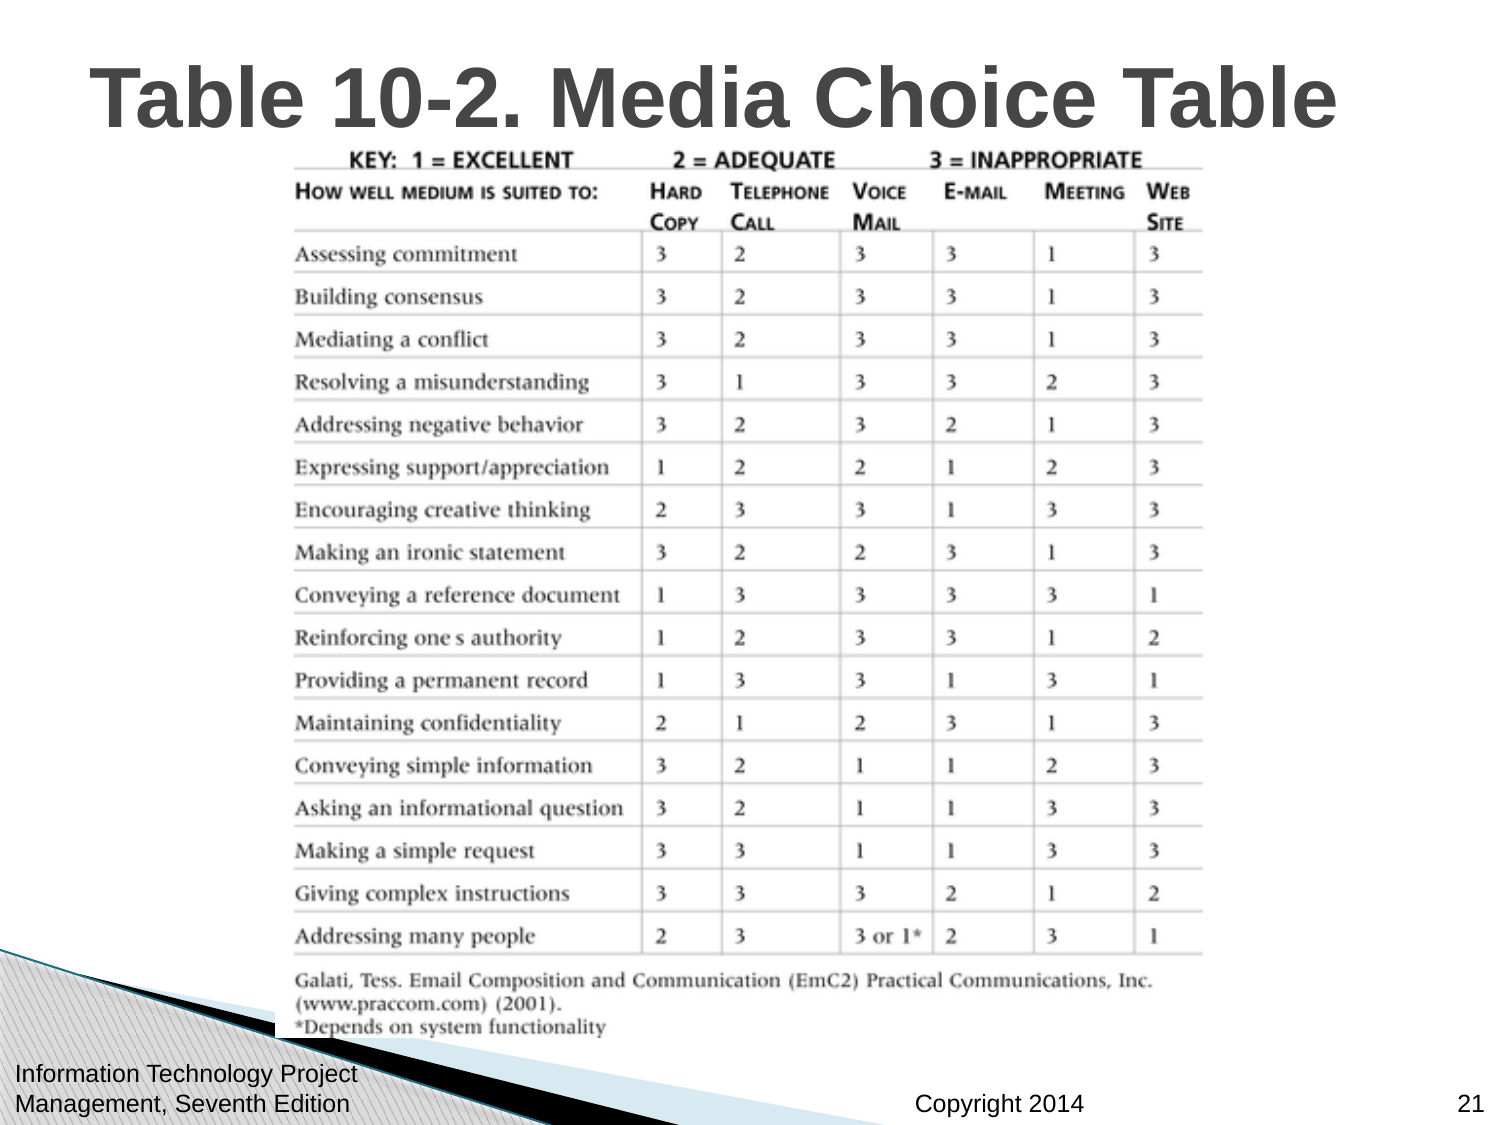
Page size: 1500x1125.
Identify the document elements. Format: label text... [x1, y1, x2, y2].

slide_number 21 [1408, 1065, 1500, 1125]
picture [274, 137, 1213, 1038]
title Table 10-2. Media Choice Table [75, 0, 1425, 188]
footer Information Technology Project Management, Seventh Edition [0, 1065, 425, 1125]
